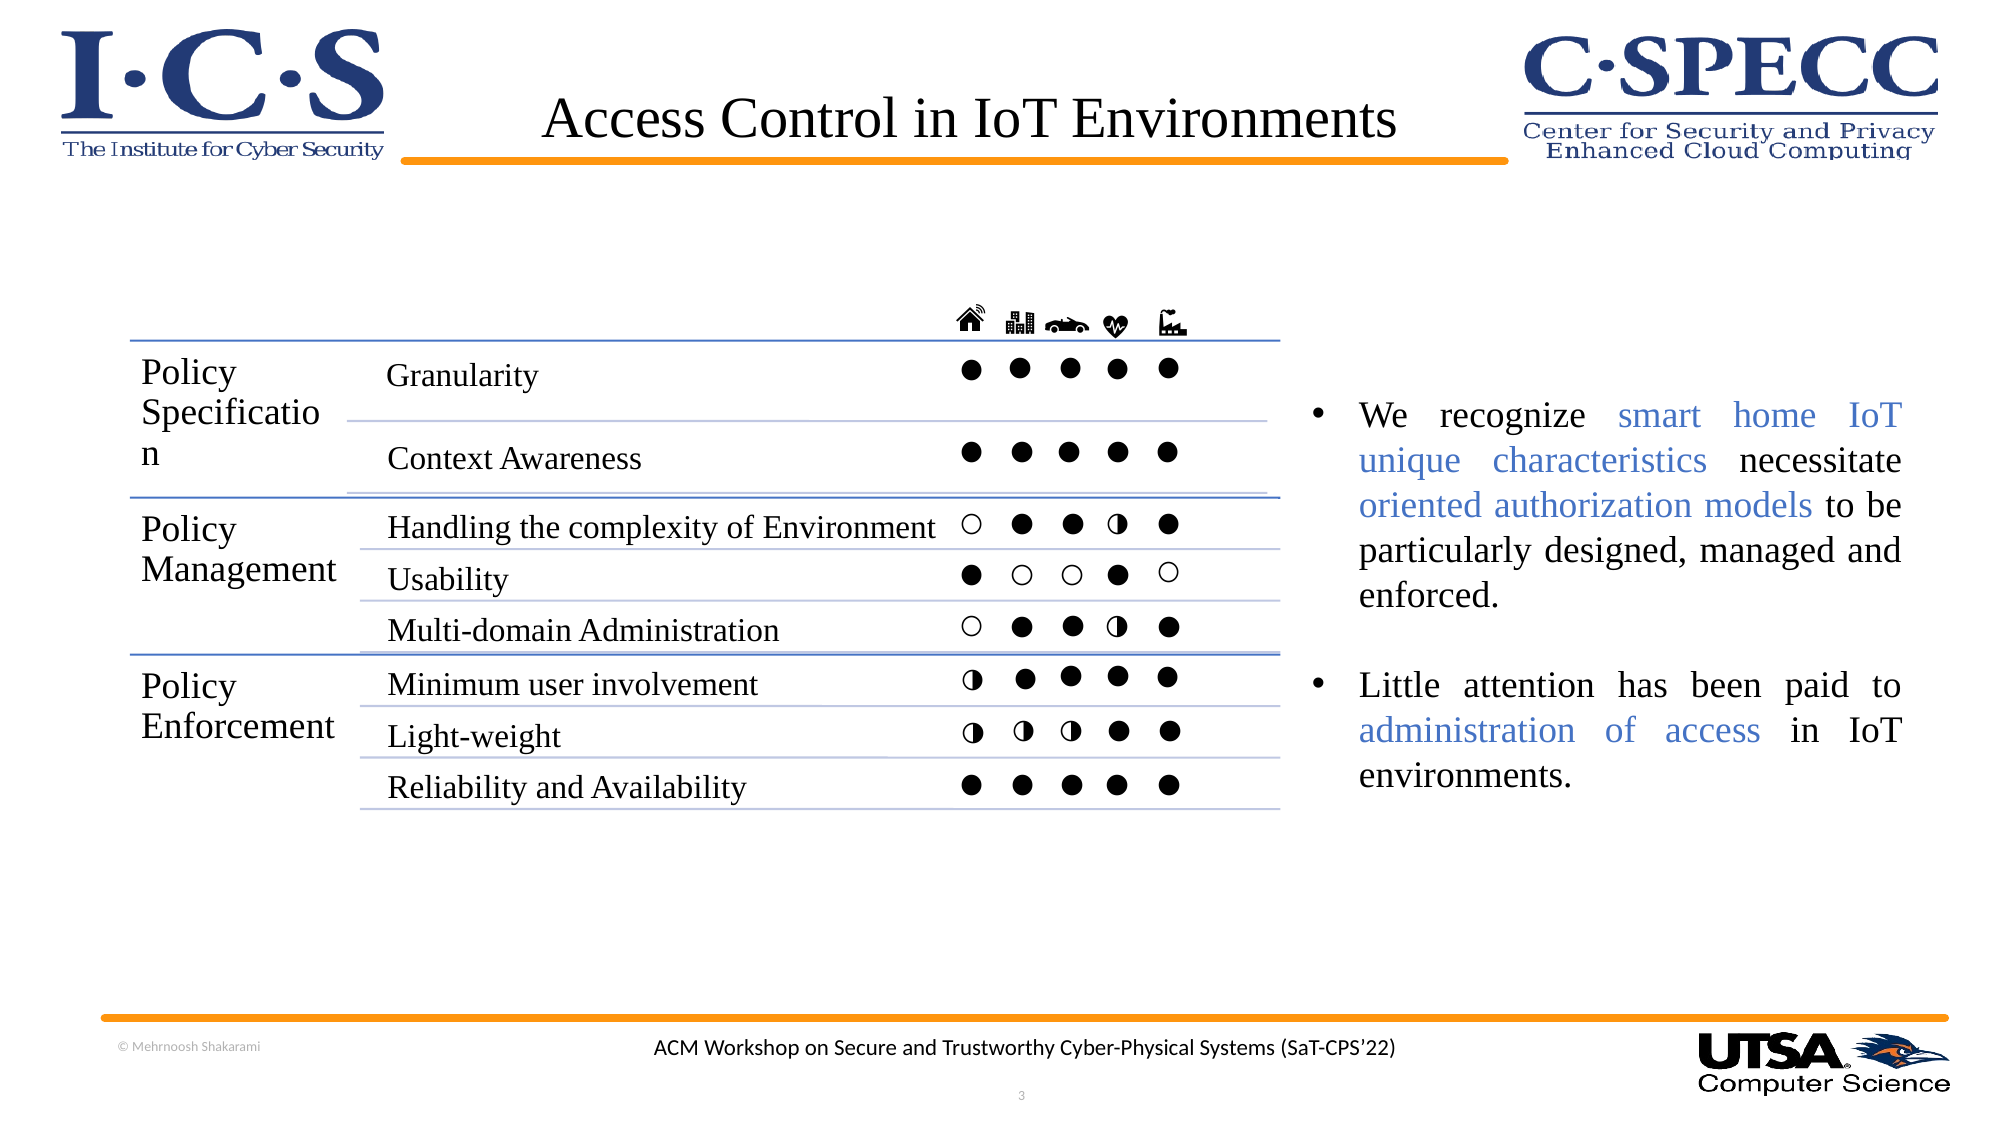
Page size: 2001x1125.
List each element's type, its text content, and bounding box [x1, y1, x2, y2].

picture [1058, 718, 1084, 745]
picture [1044, 302, 1090, 348]
picture [959, 613, 985, 640]
picture [959, 439, 985, 465]
picture [1058, 663, 1084, 689]
picture [1105, 562, 1131, 588]
picture [959, 511, 985, 537]
picture [1056, 439, 1082, 465]
picture [1003, 305, 1037, 340]
picture [1155, 664, 1181, 690]
text_box ACM Workshop on Secure and Trustworthy Cyber-Physical Systems (SaT-CPS’22) [612, 1025, 1440, 1086]
picture [1105, 439, 1131, 465]
picture [959, 357, 985, 383]
picture [1104, 772, 1130, 798]
picture [1058, 355, 1083, 381]
picture [1009, 614, 1035, 640]
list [129, 340, 1281, 812]
picture [1105, 511, 1130, 537]
picture [1156, 511, 1181, 537]
picture [1524, 36, 1938, 160]
picture [1009, 511, 1035, 537]
picture [1105, 356, 1130, 382]
picture [1155, 439, 1181, 465]
picture [1157, 718, 1183, 744]
picture [1060, 511, 1086, 537]
picture [960, 720, 986, 746]
picture [1156, 614, 1182, 640]
picture [1060, 613, 1086, 640]
slide_number © Mehrnoosh Shakarami [102, 1018, 515, 1073]
picture [959, 772, 985, 799]
picture [1009, 562, 1035, 588]
title Access Control in IoT Environments [516, 81, 1424, 158]
picture [959, 562, 985, 588]
picture [1010, 772, 1035, 798]
slide_number 3 [959, 1086, 1041, 1125]
picture [1105, 663, 1131, 689]
picture [954, 303, 986, 335]
picture [1104, 613, 1130, 640]
picture [1013, 666, 1038, 692]
picture [61, 29, 384, 160]
picture [1156, 772, 1182, 798]
picture [1009, 439, 1035, 465]
picture [1007, 355, 1033, 381]
picture [1156, 355, 1181, 381]
picture [1059, 562, 1085, 588]
picture [1685, 1022, 1964, 1098]
picture [1156, 559, 1181, 585]
picture [1011, 718, 1036, 745]
picture [1106, 718, 1132, 744]
text_box We recognize smart home IoT unique characteristics necessitate oriented authorization models to be particularly designed, managed and enforced. Little attention has been paid to administration of access in IoT environments. [1297, 382, 1918, 803]
picture [960, 667, 985, 693]
picture [1059, 772, 1085, 798]
picture [1156, 305, 1190, 340]
picture [1098, 310, 1133, 344]
